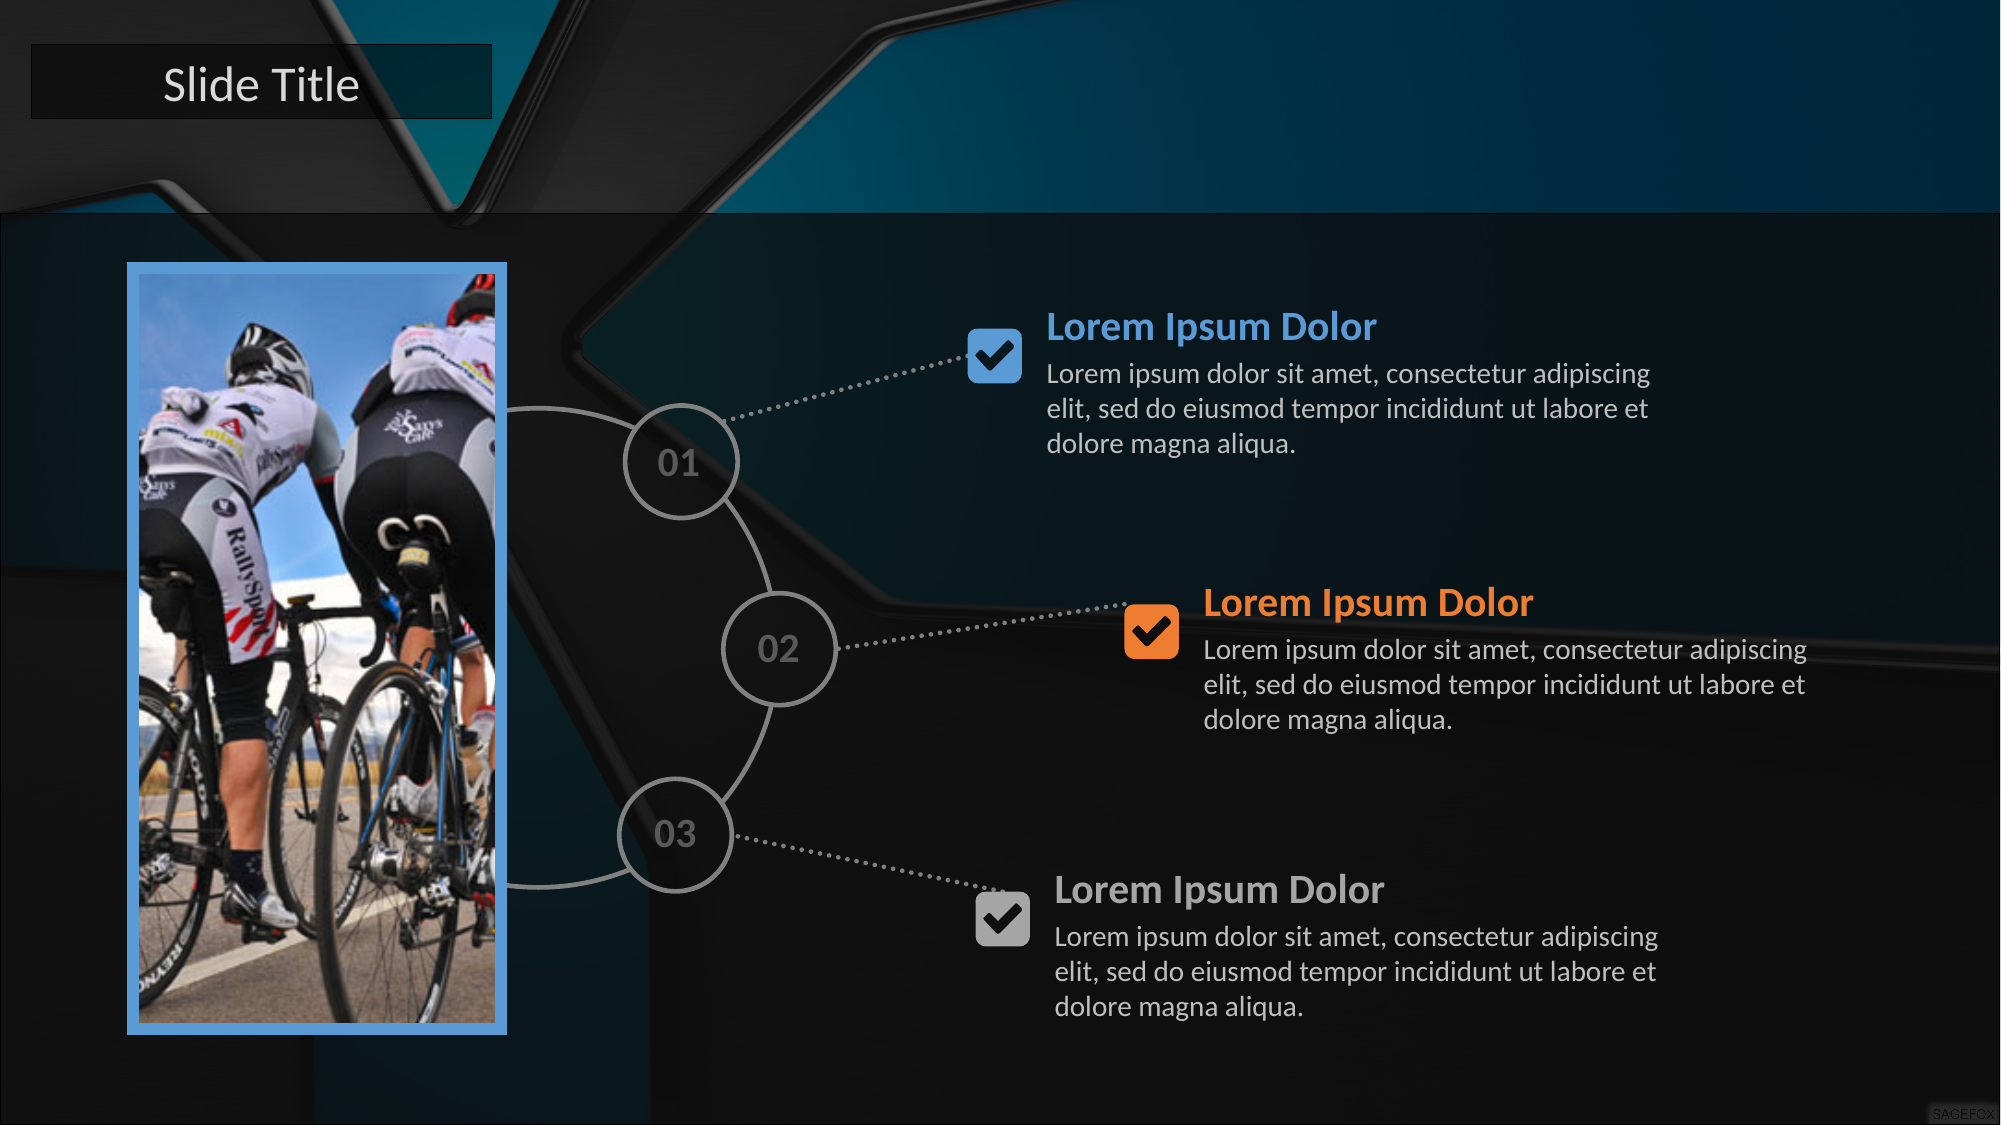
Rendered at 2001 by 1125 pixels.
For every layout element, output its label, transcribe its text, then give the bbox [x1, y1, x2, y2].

text_box [726, 810, 732, 861]
text_box [619, 778, 723, 892]
text_box [0, 213, 2000, 1125]
text_box Lorem Ipsum Dolor Lorem ipsum dolor sit amet, consectetur adipiscing elit, sed do eiusmod tempor incididunt ut labore et dolore magna aliqua. [1046, 298, 1664, 460]
text_box [132, 267, 502, 1030]
text_box [625, 405, 730, 519]
text_box Slide Title [31, 44, 492, 119]
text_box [721, 328, 968, 422]
text_box [975, 891, 1030, 947]
text_box [538, 647, 773, 803]
text_box 01 [642, 432, 730, 498]
text_box 02 [742, 618, 829, 684]
text_box [829, 622, 836, 676]
text_box Lorem Ipsum Dolor Lorem ipsum dolor sit amet, consectetur adipiscing elit, sed do eiusmod tempor incididunt ut labore et dolore magna aliqua. [1203, 574, 1821, 736]
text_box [835, 604, 1125, 650]
text_box [723, 593, 827, 706]
text_box [730, 433, 738, 491]
text_box [502, 407, 636, 888]
text_box [1124, 604, 1179, 660]
text_box [537, 498, 772, 648]
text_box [731, 835, 976, 892]
picture [0, 0, 1070, 213]
text_box 03 [639, 804, 726, 869]
text_box [968, 328, 1022, 384]
text_box Lorem Ipsum Dolor Lorem ipsum dolor sit amet, consectetur adipiscing elit, sed do eiusmod tempor incididunt ut labore et dolore magna aliqua. [1054, 861, 1672, 1023]
